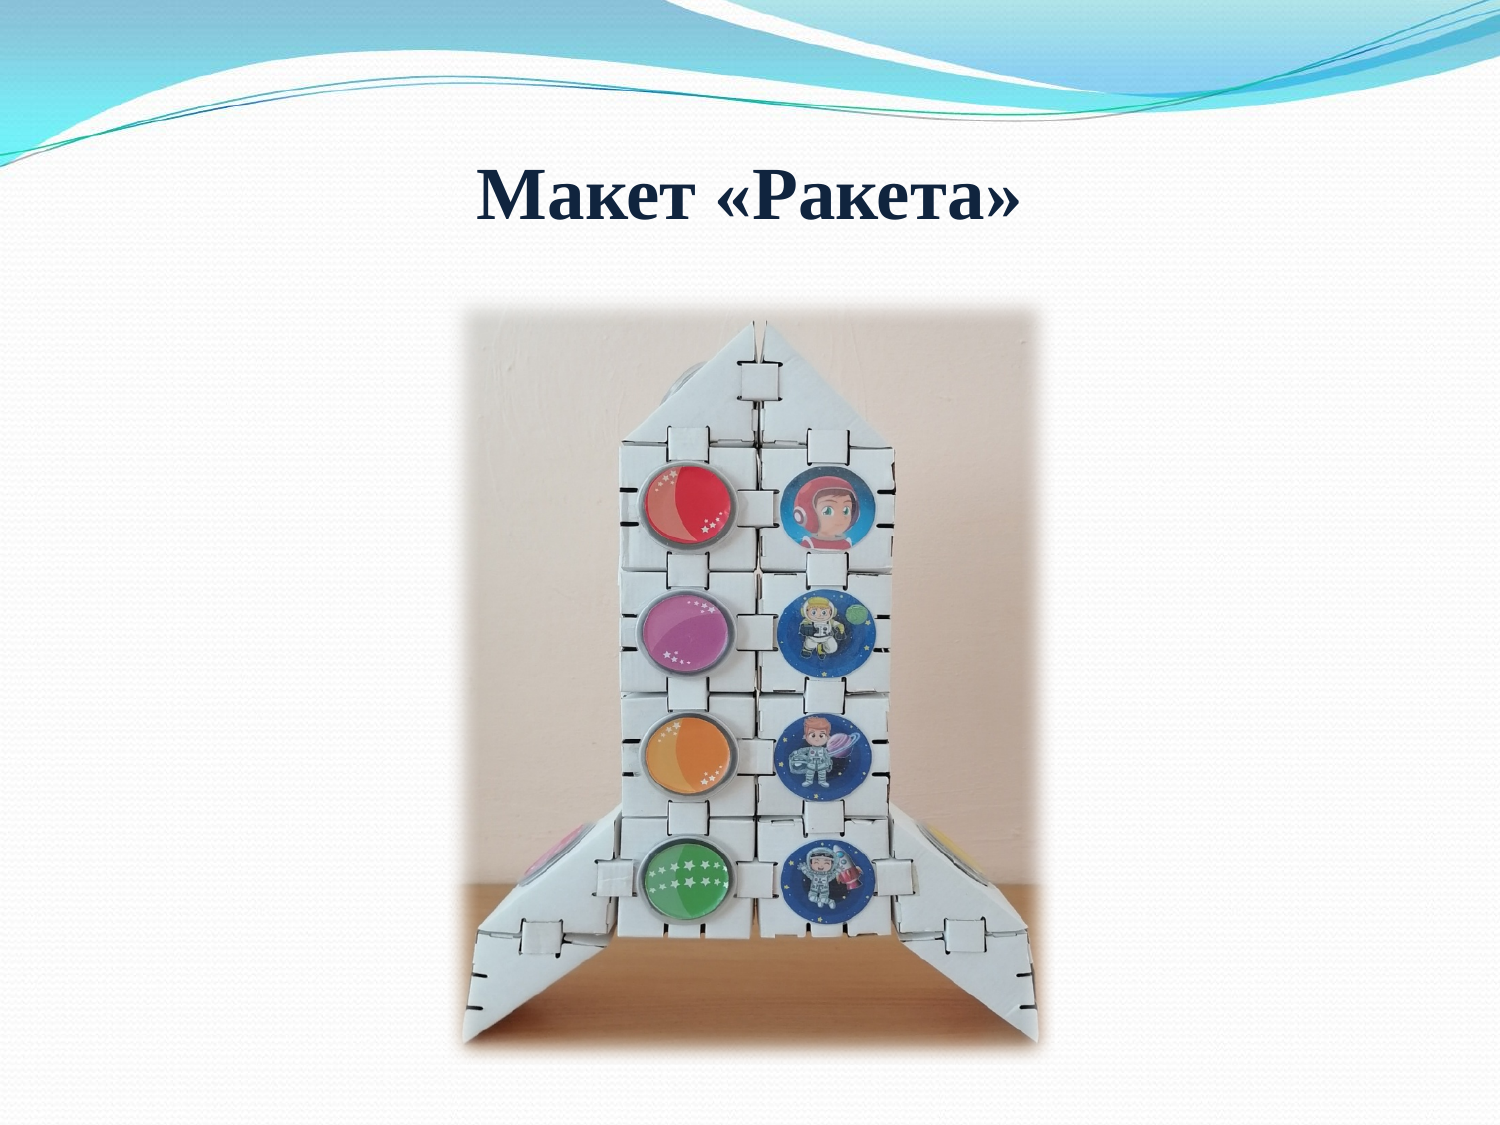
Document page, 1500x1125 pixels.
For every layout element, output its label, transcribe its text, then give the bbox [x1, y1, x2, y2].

list Макет «Ракета» [75, 137, 1425, 990]
picture [0, 0, 1500, 1125]
